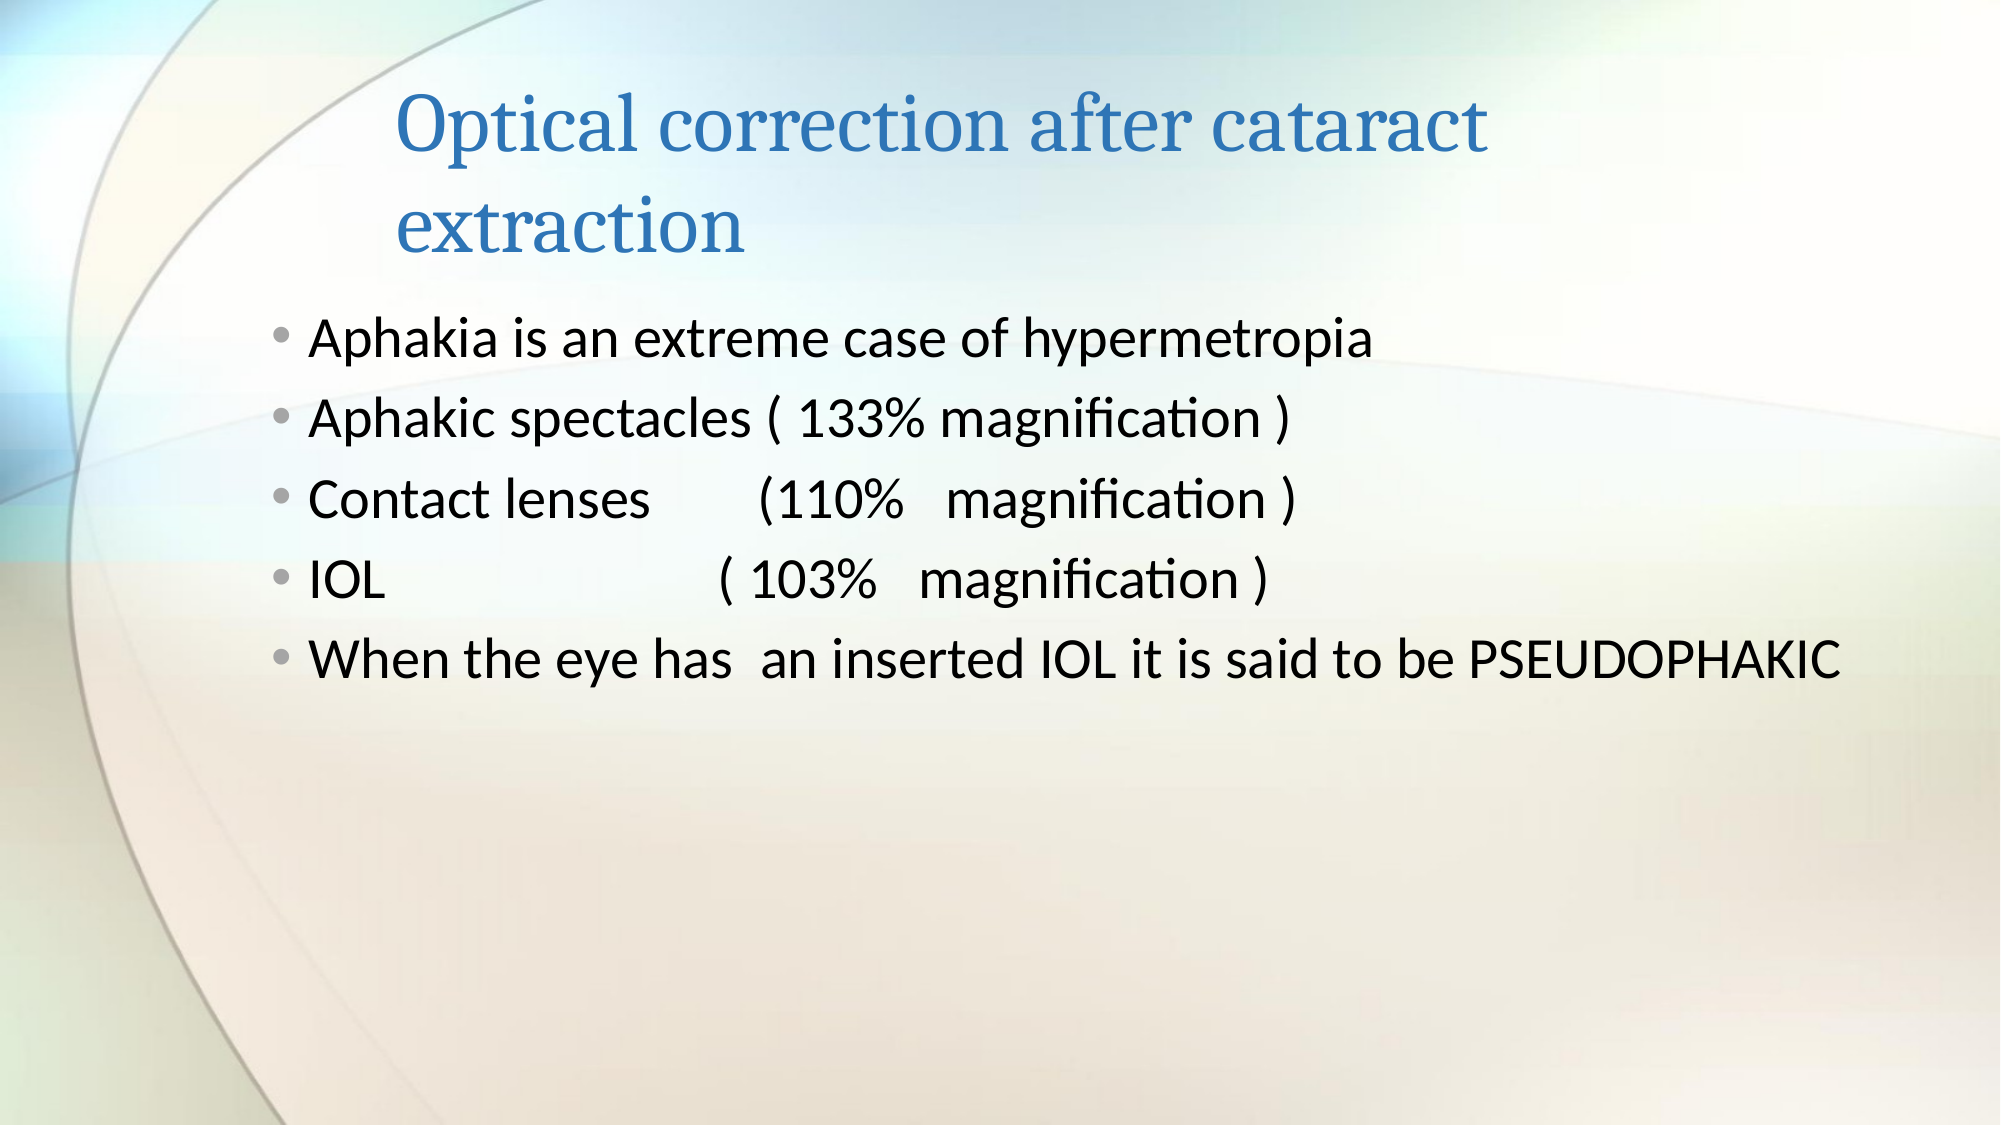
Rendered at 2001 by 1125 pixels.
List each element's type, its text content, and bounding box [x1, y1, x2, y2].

list Aphakia is an extreme case of hypermetropia Aphakic spectacles ( 133% magnification ) Contact lenses (110% magnification ) IOL ( 103% magnification ) When the eye has an inserted IOL it is said to be PSEUDOPHAKIC [256, 299, 1863, 1014]
picture [0, 0, 2001, 1125]
title Optical correction after cataract extraction [381, 59, 1863, 278]
